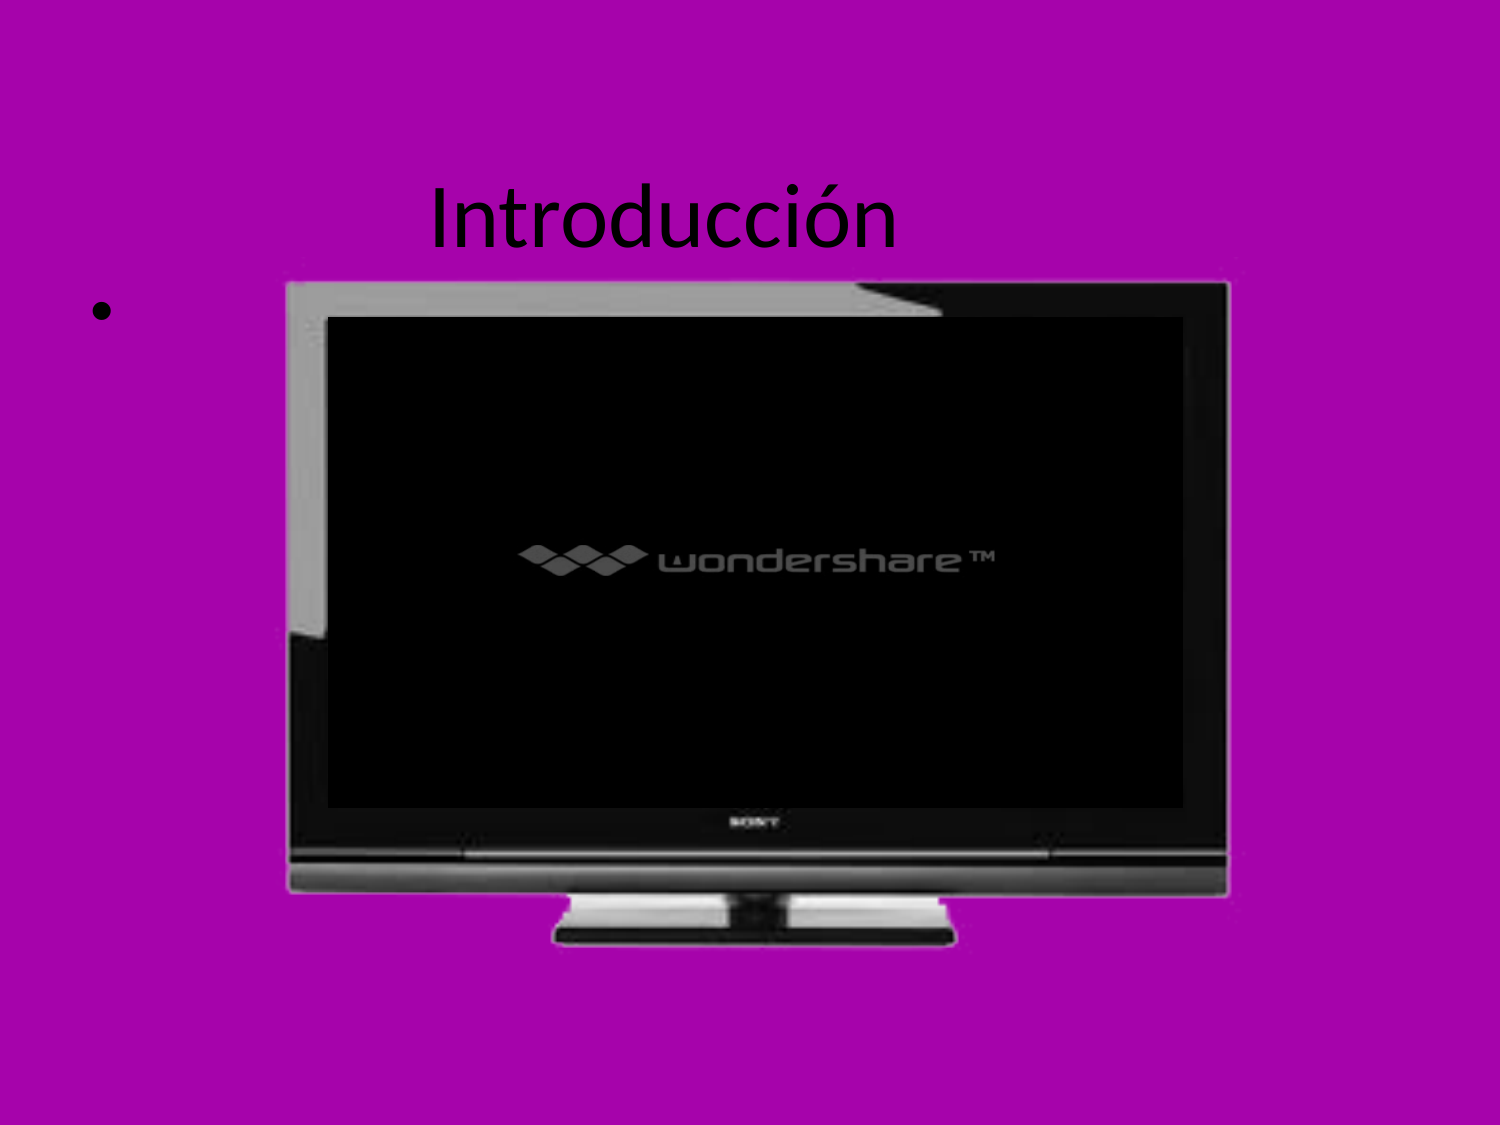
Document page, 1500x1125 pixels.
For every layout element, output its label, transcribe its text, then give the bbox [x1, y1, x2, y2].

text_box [327, 316, 1184, 809]
list [75, 262, 1425, 1005]
title Introducción [0, 117, 1350, 305]
picture [245, 257, 1266, 967]
